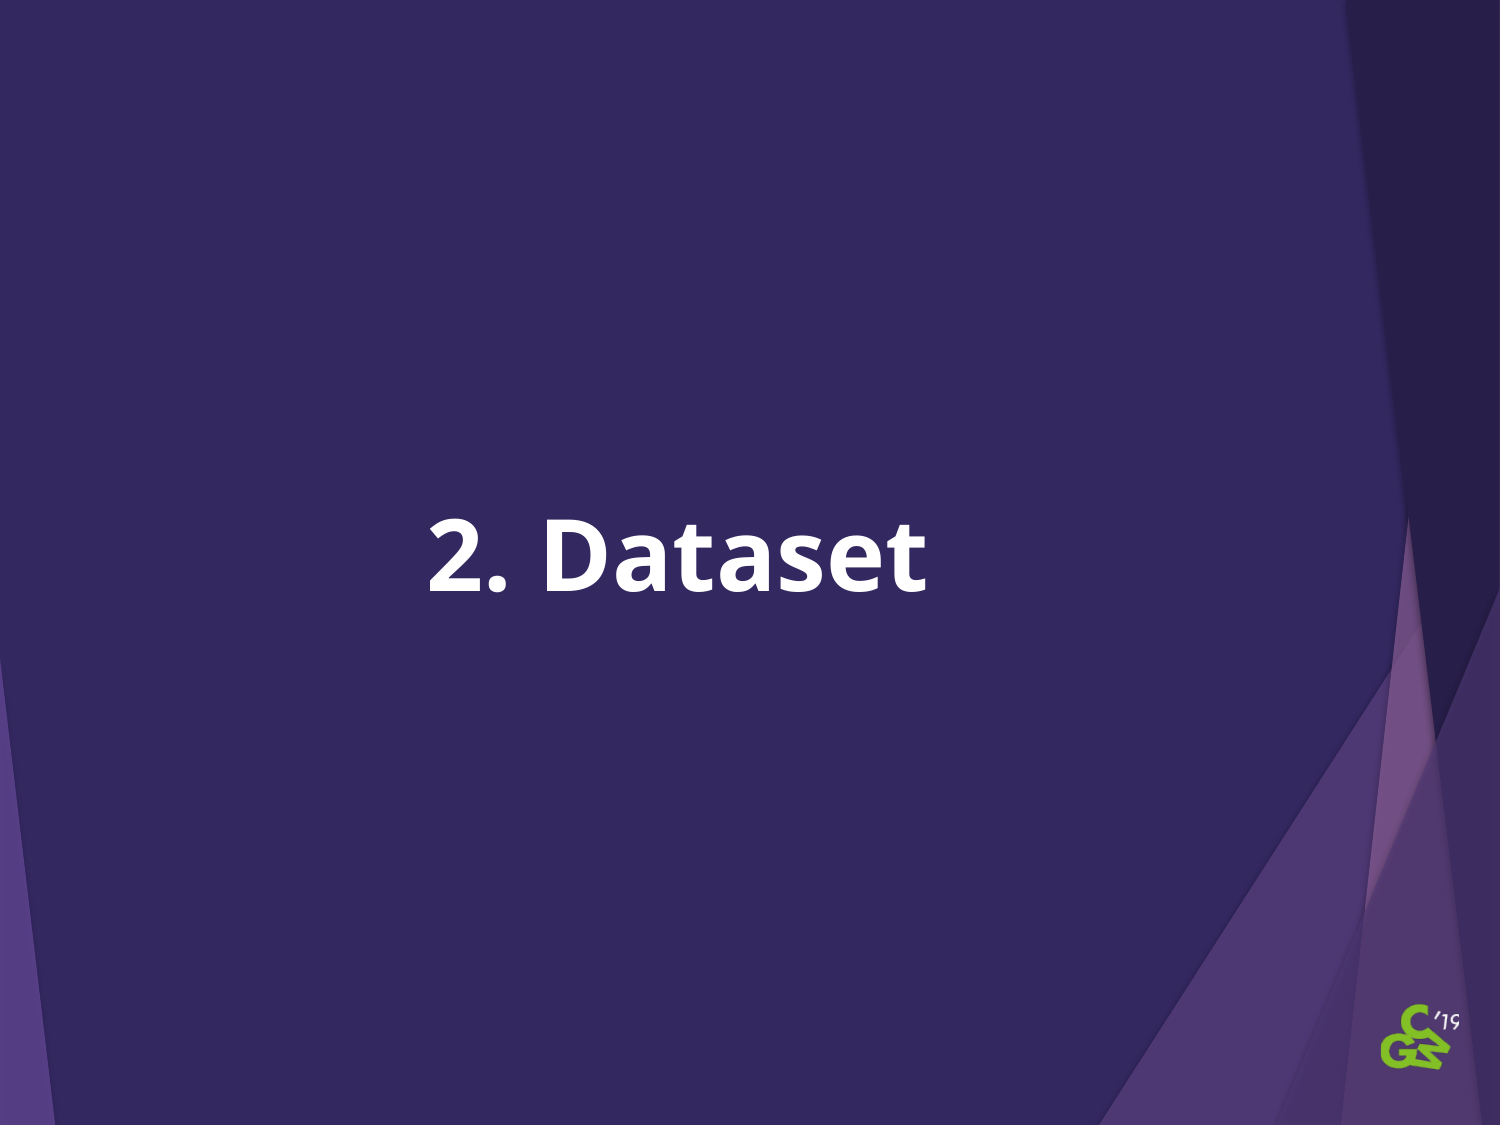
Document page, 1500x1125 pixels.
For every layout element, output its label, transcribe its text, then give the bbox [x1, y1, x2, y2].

title 2. Dataset [415, 266, 1272, 617]
